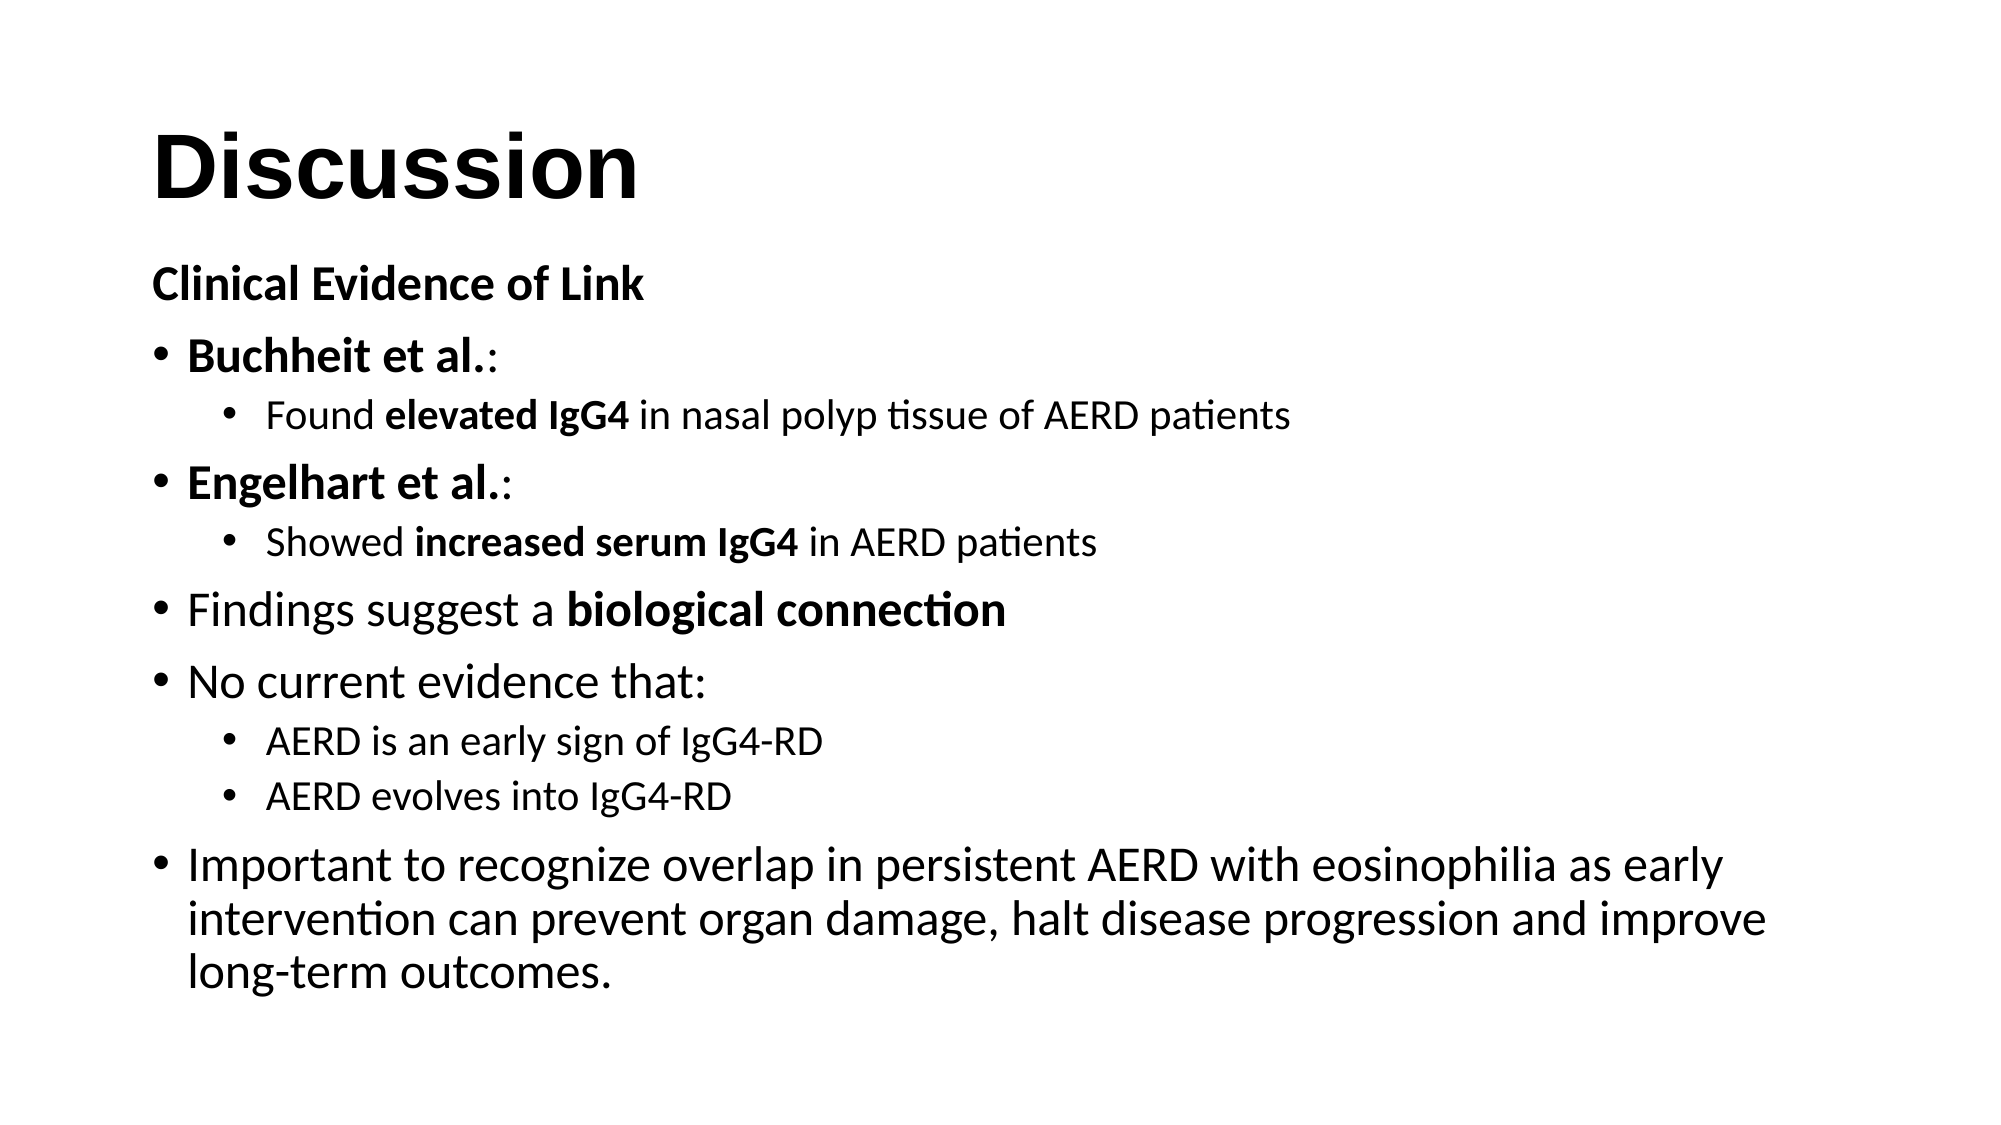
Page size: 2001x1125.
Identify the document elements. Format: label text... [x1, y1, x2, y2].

list Clinical Evidence of Link Buchheit et al.: Found elevated IgG4 in nasal polyp tissue of AERD patients Engelhart et al.: Showed increased serum IgG4 in AERD patients Findings suggest a biological connection No current evidence that: AERD is an early sign of IgG4-RD AERD evolves into IgG4-RD Important to recognize overlap in persistent AERD with eosinophilia as early intervention can prevent organ damage, halt disease progression and improve long-term outcomes. [137, 249, 1863, 1014]
title Discussion [137, 59, 1863, 249]
